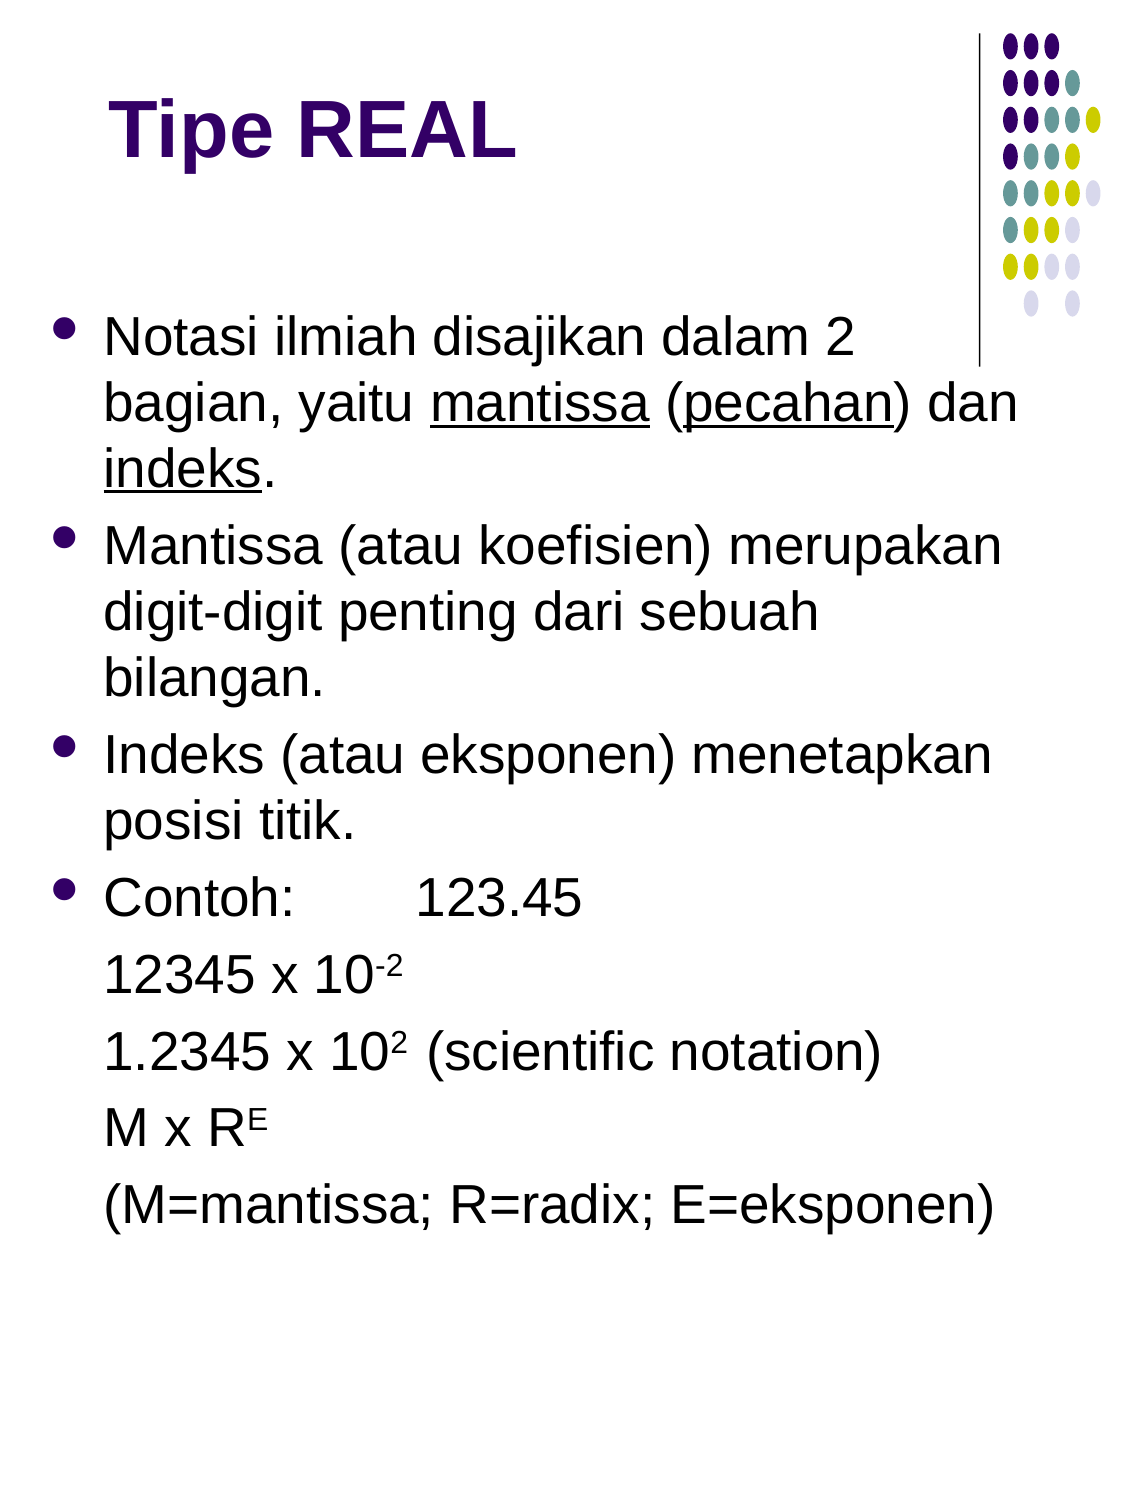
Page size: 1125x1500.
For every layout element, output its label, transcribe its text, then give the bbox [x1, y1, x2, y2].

list Notasi ilmiah disajikan dalam 2 bagian, yaitu mantissa (pecahan) dan indeks. Mantissa (atau koefisien) merupakan digit-digit penting dari sebuah bilangan. Indeks (atau eksponen) menetapkan posisi titik. Contoh: 123.45 12345 x 10-2 1.2345 x 102 (scientific notation) M x RE (M=mantissa; R=radix; E=eksponen) [34, 292, 1048, 1259]
title Tipe REAL [93, 0, 882, 182]
